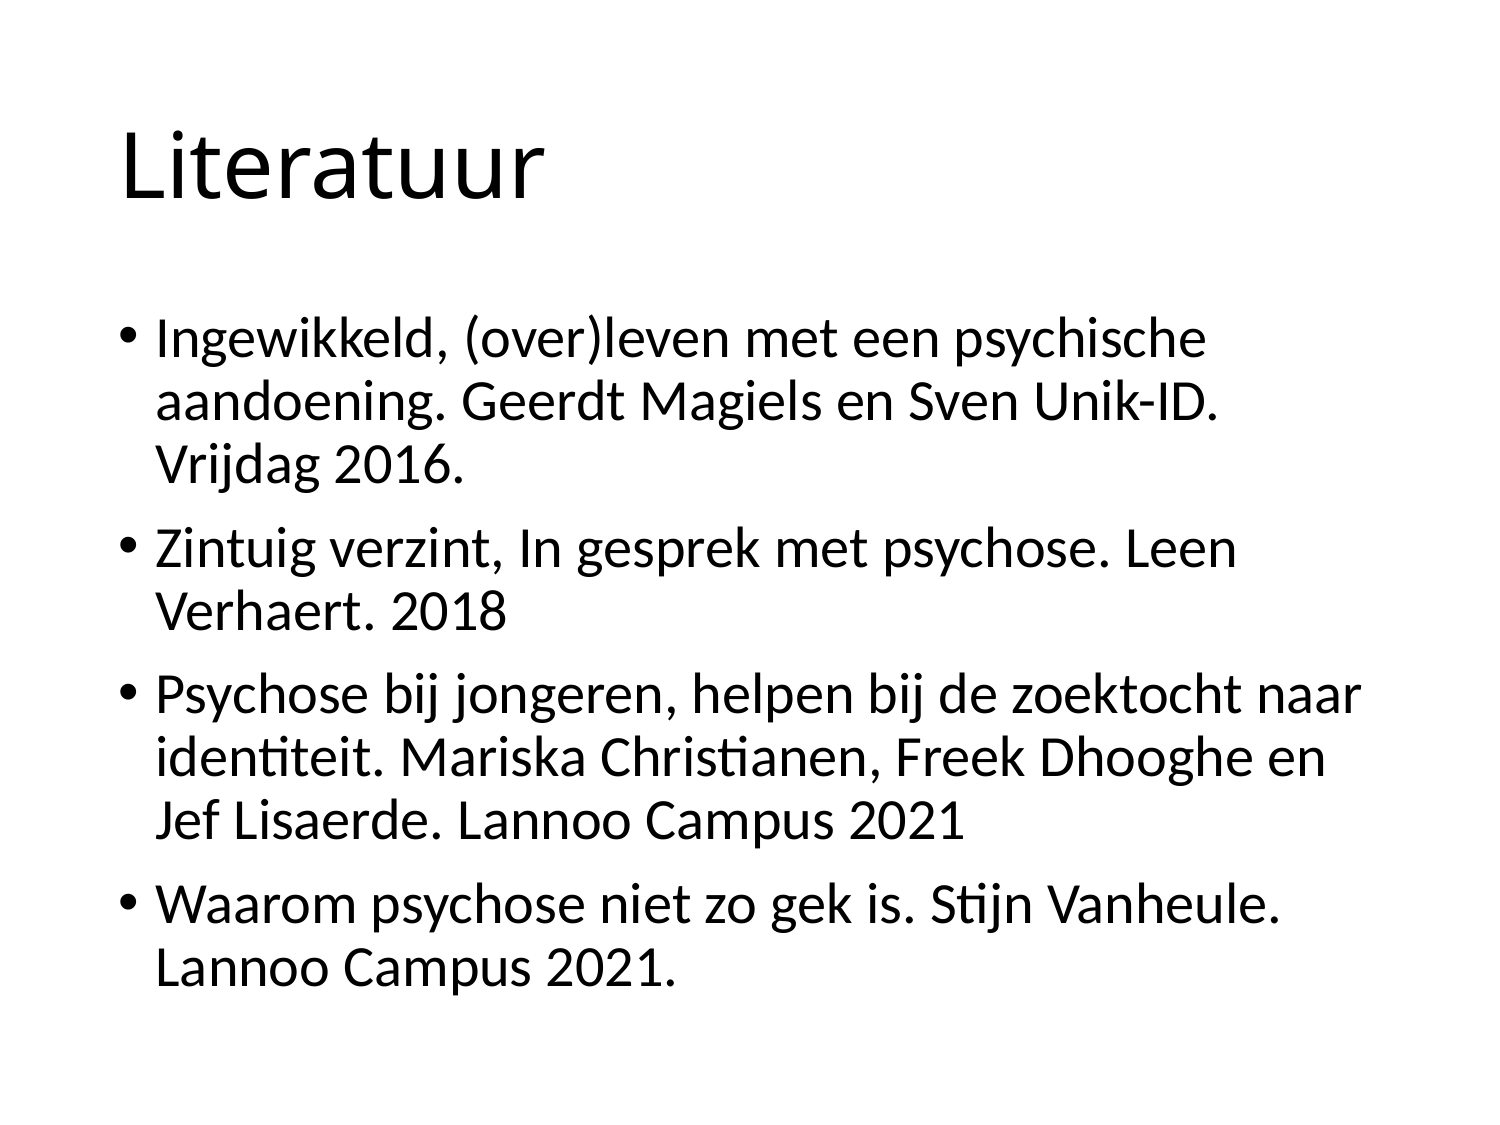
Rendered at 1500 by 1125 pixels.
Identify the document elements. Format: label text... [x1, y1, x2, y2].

list Ingewikkeld, (over)leven met een psychische aandoening. Geerdt Magiels en Sven Unik-ID. Vrijdag 2016. Zintuig verzint, In gesprek met psychose. Leen Verhaert. 2018 Psychose bij jongeren, helpen bij de zoektocht naar identiteit. Mariska Christianen, Freek Dhooghe en Jef Lisaerde. Lannoo Campus 2021 Waarom psychose niet zo gek is. Stijn Vanheule. Lannoo Campus 2021. [103, 299, 1397, 1014]
title Literatuur [103, 59, 1397, 278]
